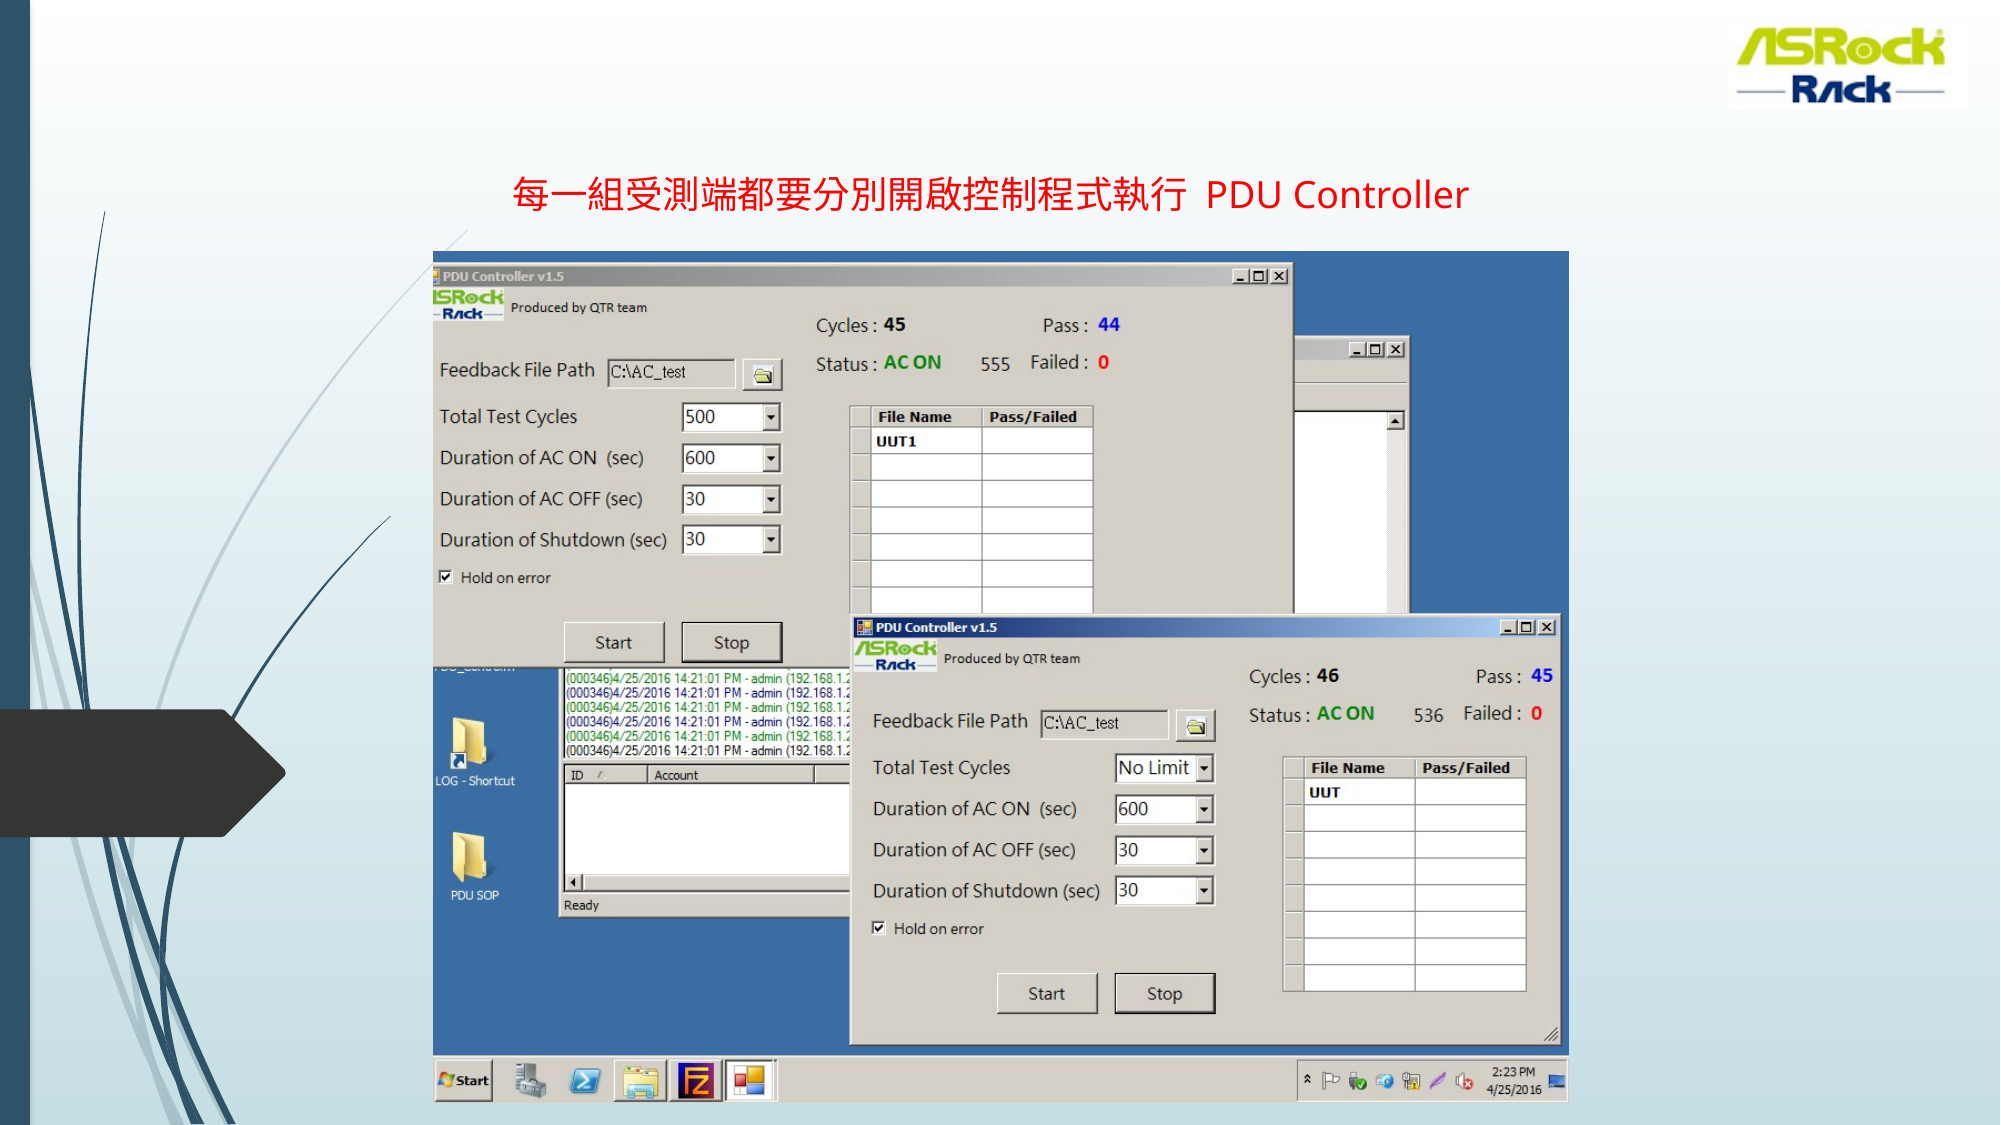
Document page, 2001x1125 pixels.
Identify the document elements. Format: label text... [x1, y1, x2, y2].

picture [433, 251, 1570, 1103]
text_box 每一組受測端都要分別開啟控制程式執行 PDU Controller [220, 163, 1782, 224]
picture [1729, 22, 1968, 109]
